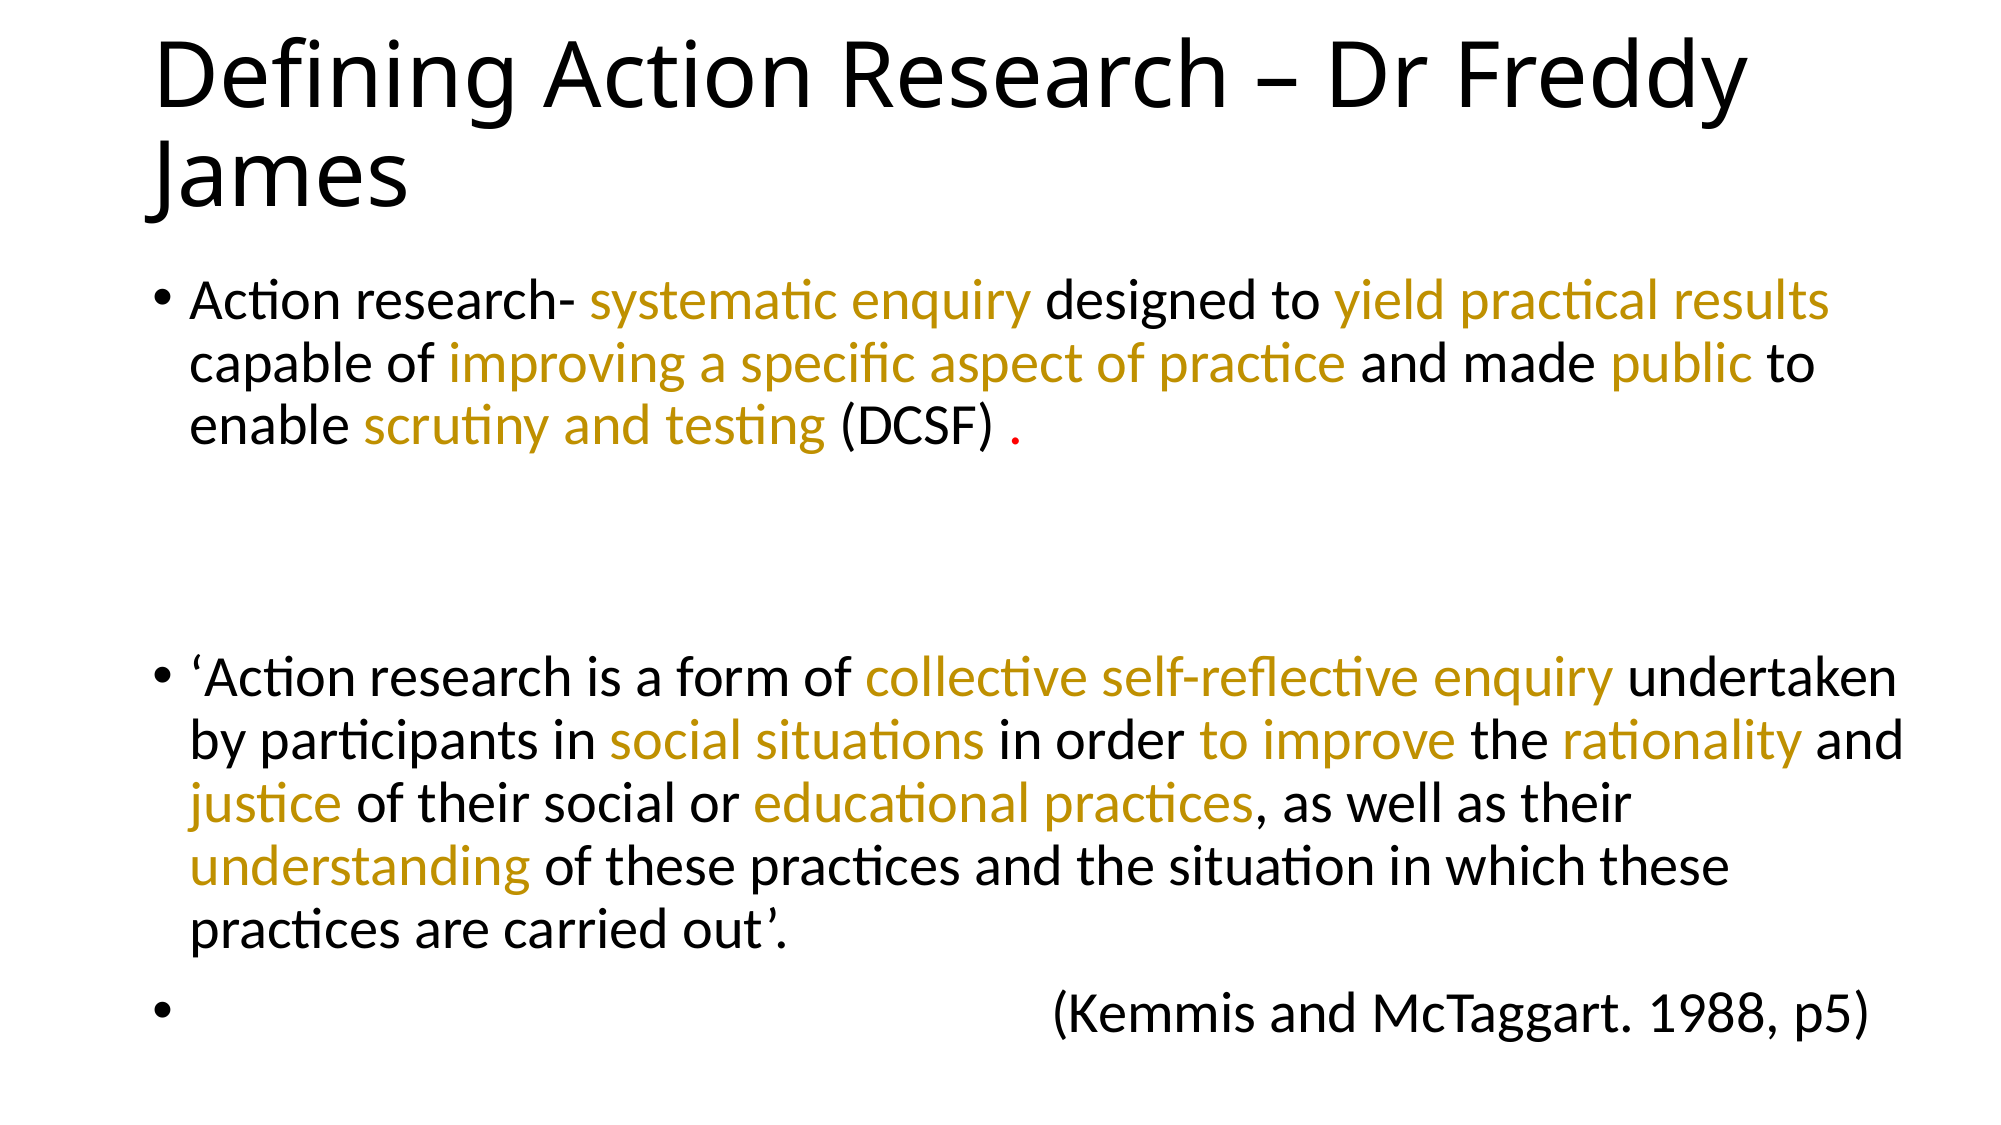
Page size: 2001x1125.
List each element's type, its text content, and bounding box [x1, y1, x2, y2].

title Defining Action Research – Dr Freddy James [137, 59, 1863, 196]
list Action research- systematic enquiry designed to yield practical results capable of improving a specific aspect of practice and made public to enable scrutiny and testing (DCSF) . ‘Action research is a form of collective self-reflective enquiry undertaken by participants in social situations in order to improve the rationality and justice of their social or educational practices, as well as their understanding of these practices and the situation in which these practices are carried out’. (Kemmis and McTaggart. 1988, p5) [137, 261, 1944, 1082]
